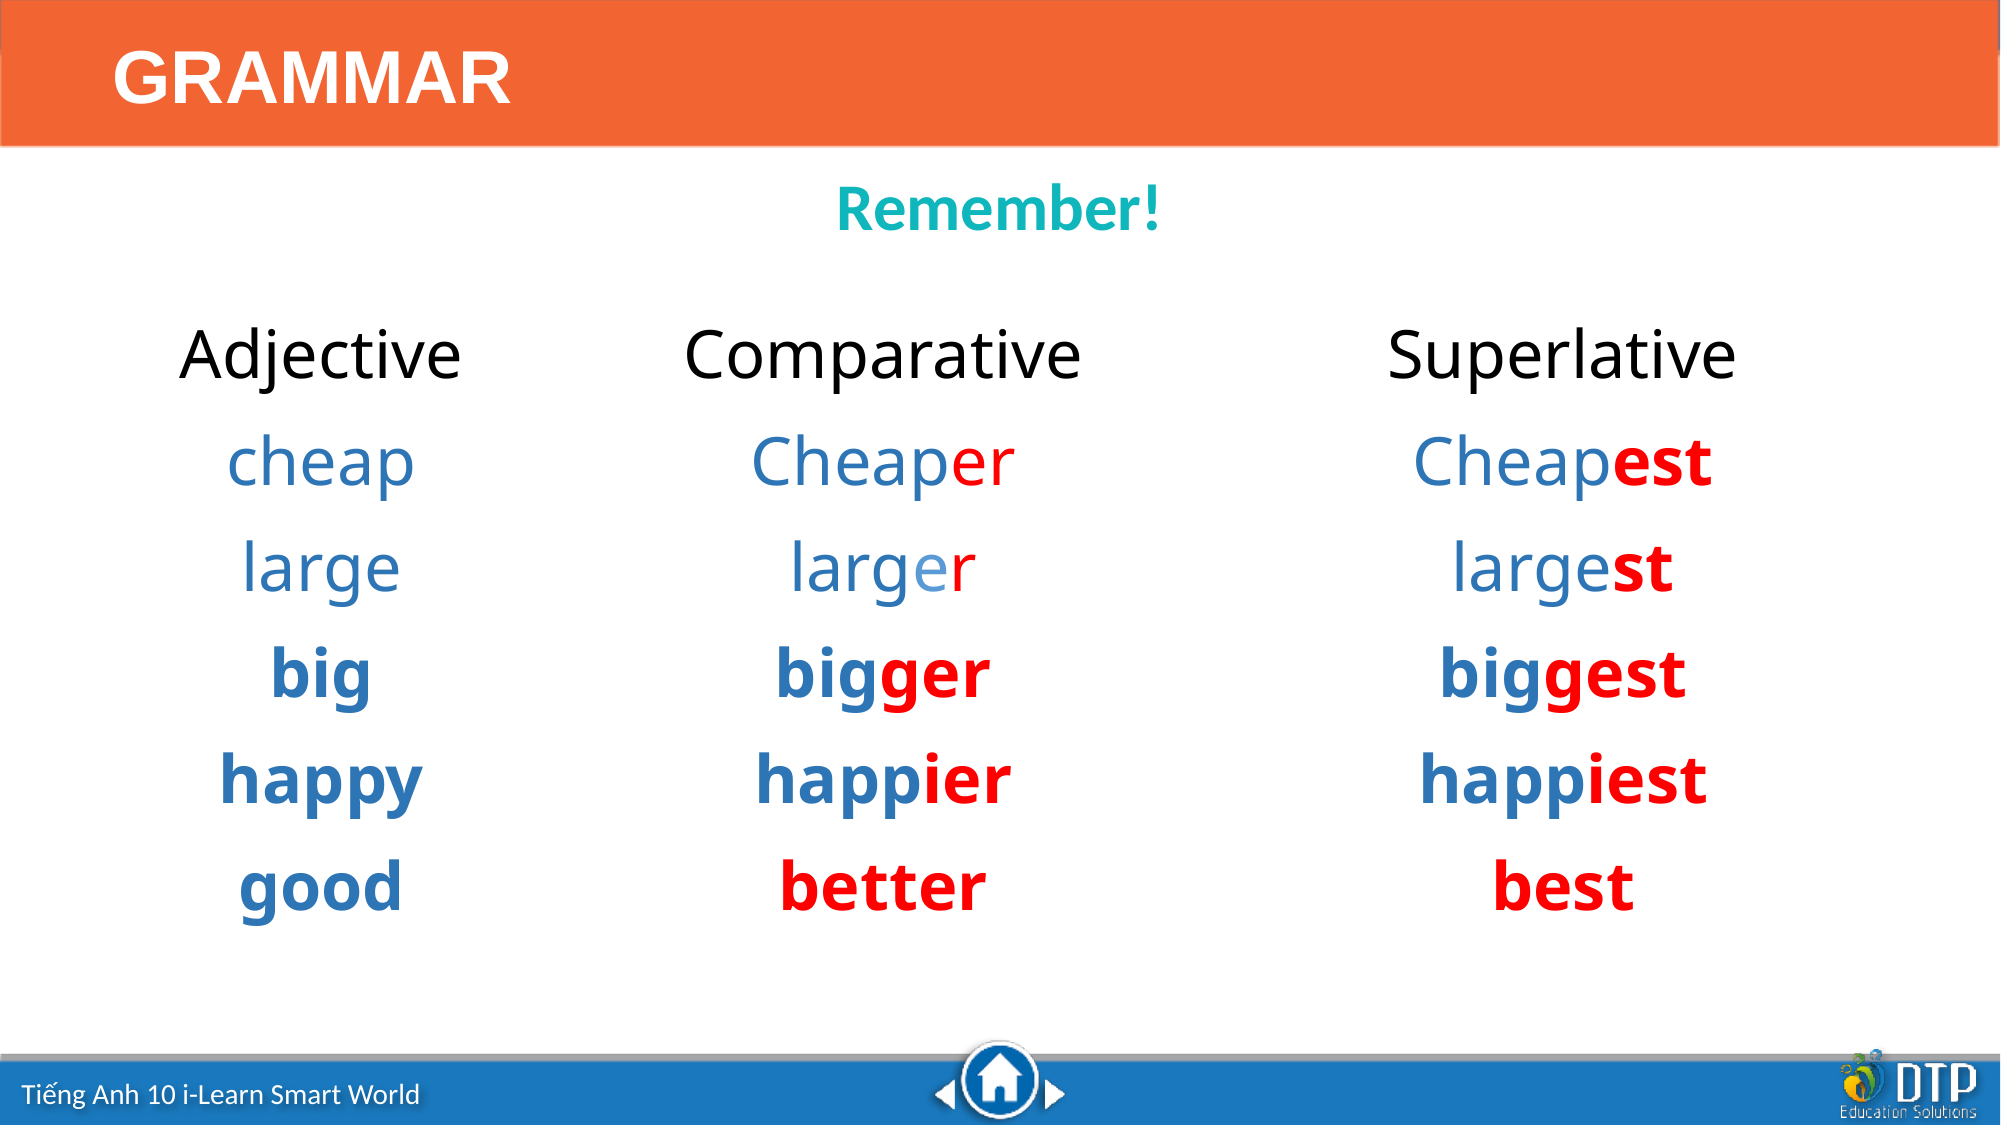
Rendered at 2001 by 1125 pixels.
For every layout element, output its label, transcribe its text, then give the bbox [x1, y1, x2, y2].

text_box Remember! [189, 156, 1811, 252]
table_cell happier [615, 725, 1152, 832]
table_cell big [28, 618, 615, 725]
table_cell bigger [615, 618, 1152, 725]
table_cell happy [28, 725, 615, 832]
picture [0, 0, 2001, 1125]
table_cell largest [1152, 513, 1975, 618]
table_cell better [615, 832, 1152, 990]
table_cell large [28, 513, 615, 618]
table_cell larger [615, 513, 1152, 618]
table_header Adjective [28, 300, 615, 406]
table_cell best [1152, 832, 1975, 990]
table_cell Cheaper [615, 406, 1152, 513]
table_cell cheap [28, 406, 615, 513]
table_cell good [28, 832, 615, 990]
table_cell happiest [1152, 725, 1975, 832]
table_cell Cheapest [1152, 406, 1975, 513]
table_header Superlative [1152, 300, 1975, 406]
table_header Comparative [615, 300, 1152, 406]
table_cell biggest [1152, 618, 1975, 725]
